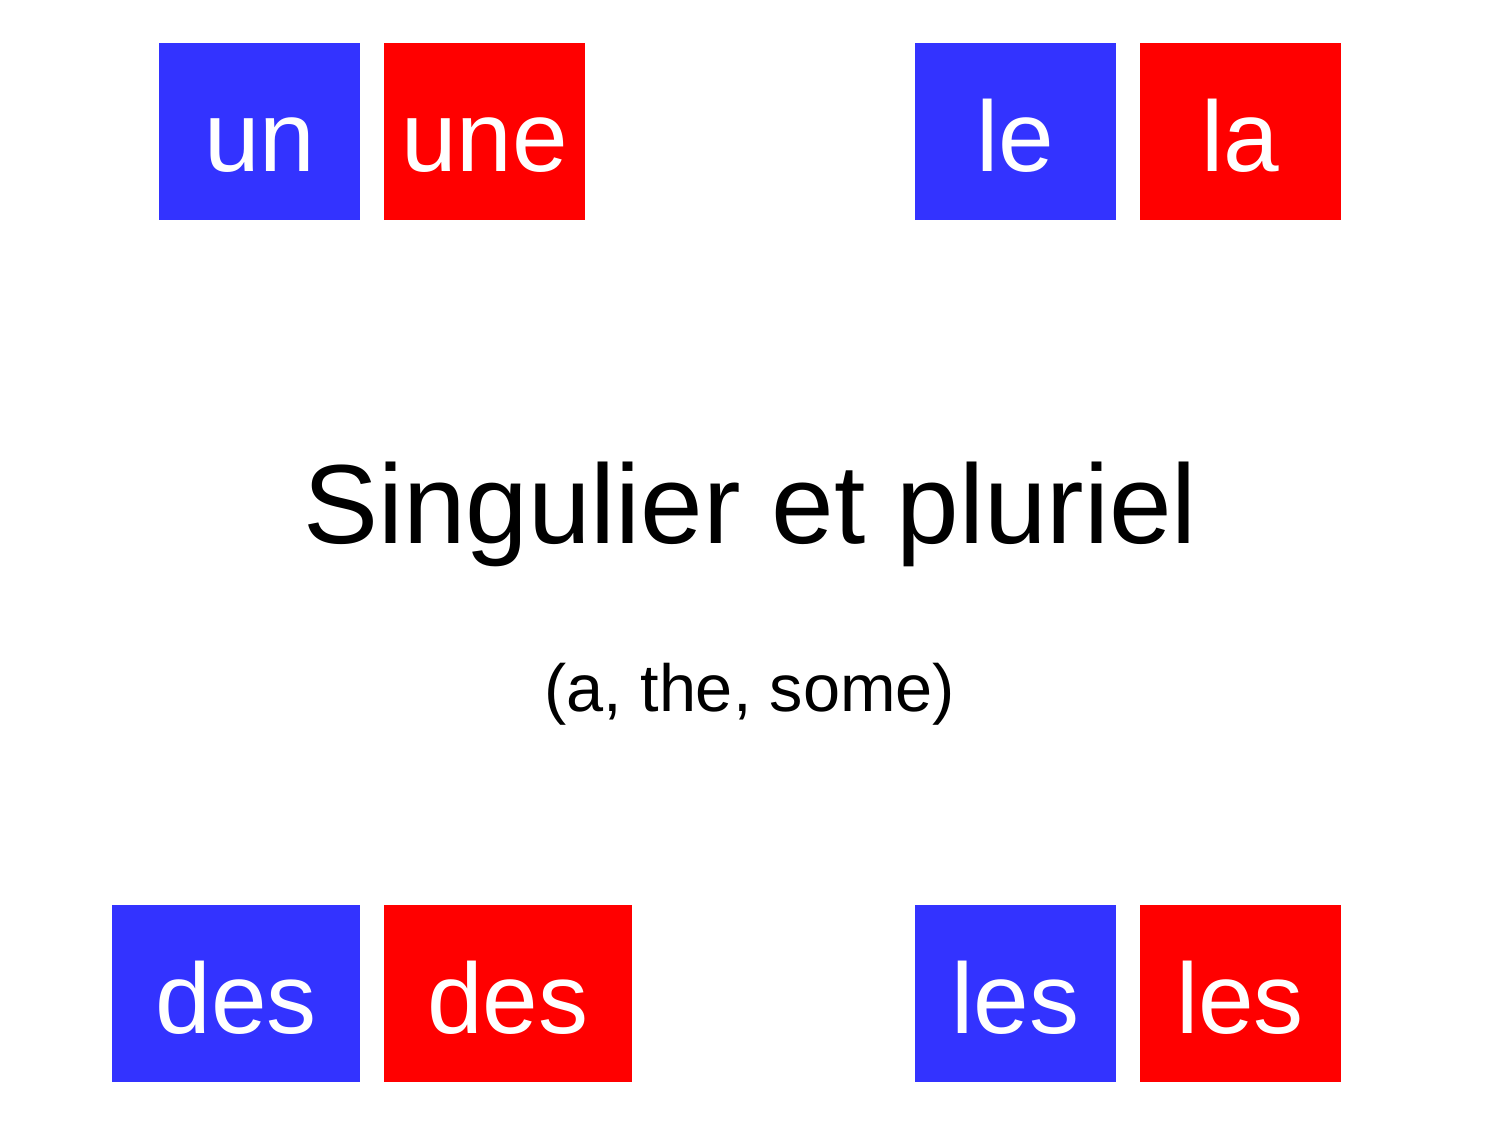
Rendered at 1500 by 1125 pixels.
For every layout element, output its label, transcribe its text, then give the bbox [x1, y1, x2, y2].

subtitle (a, the, some) [225, 637, 1275, 925]
text_box un [159, 42, 361, 221]
text_box les [1139, 904, 1341, 1083]
text_box Singulier et pluriel [253, 424, 1247, 574]
text_box le [915, 42, 1117, 221]
text_box des [383, 904, 632, 1083]
text_box des [112, 904, 361, 1083]
text_box les [915, 904, 1117, 1083]
text_box la [1139, 42, 1341, 221]
text_box une [383, 42, 585, 221]
